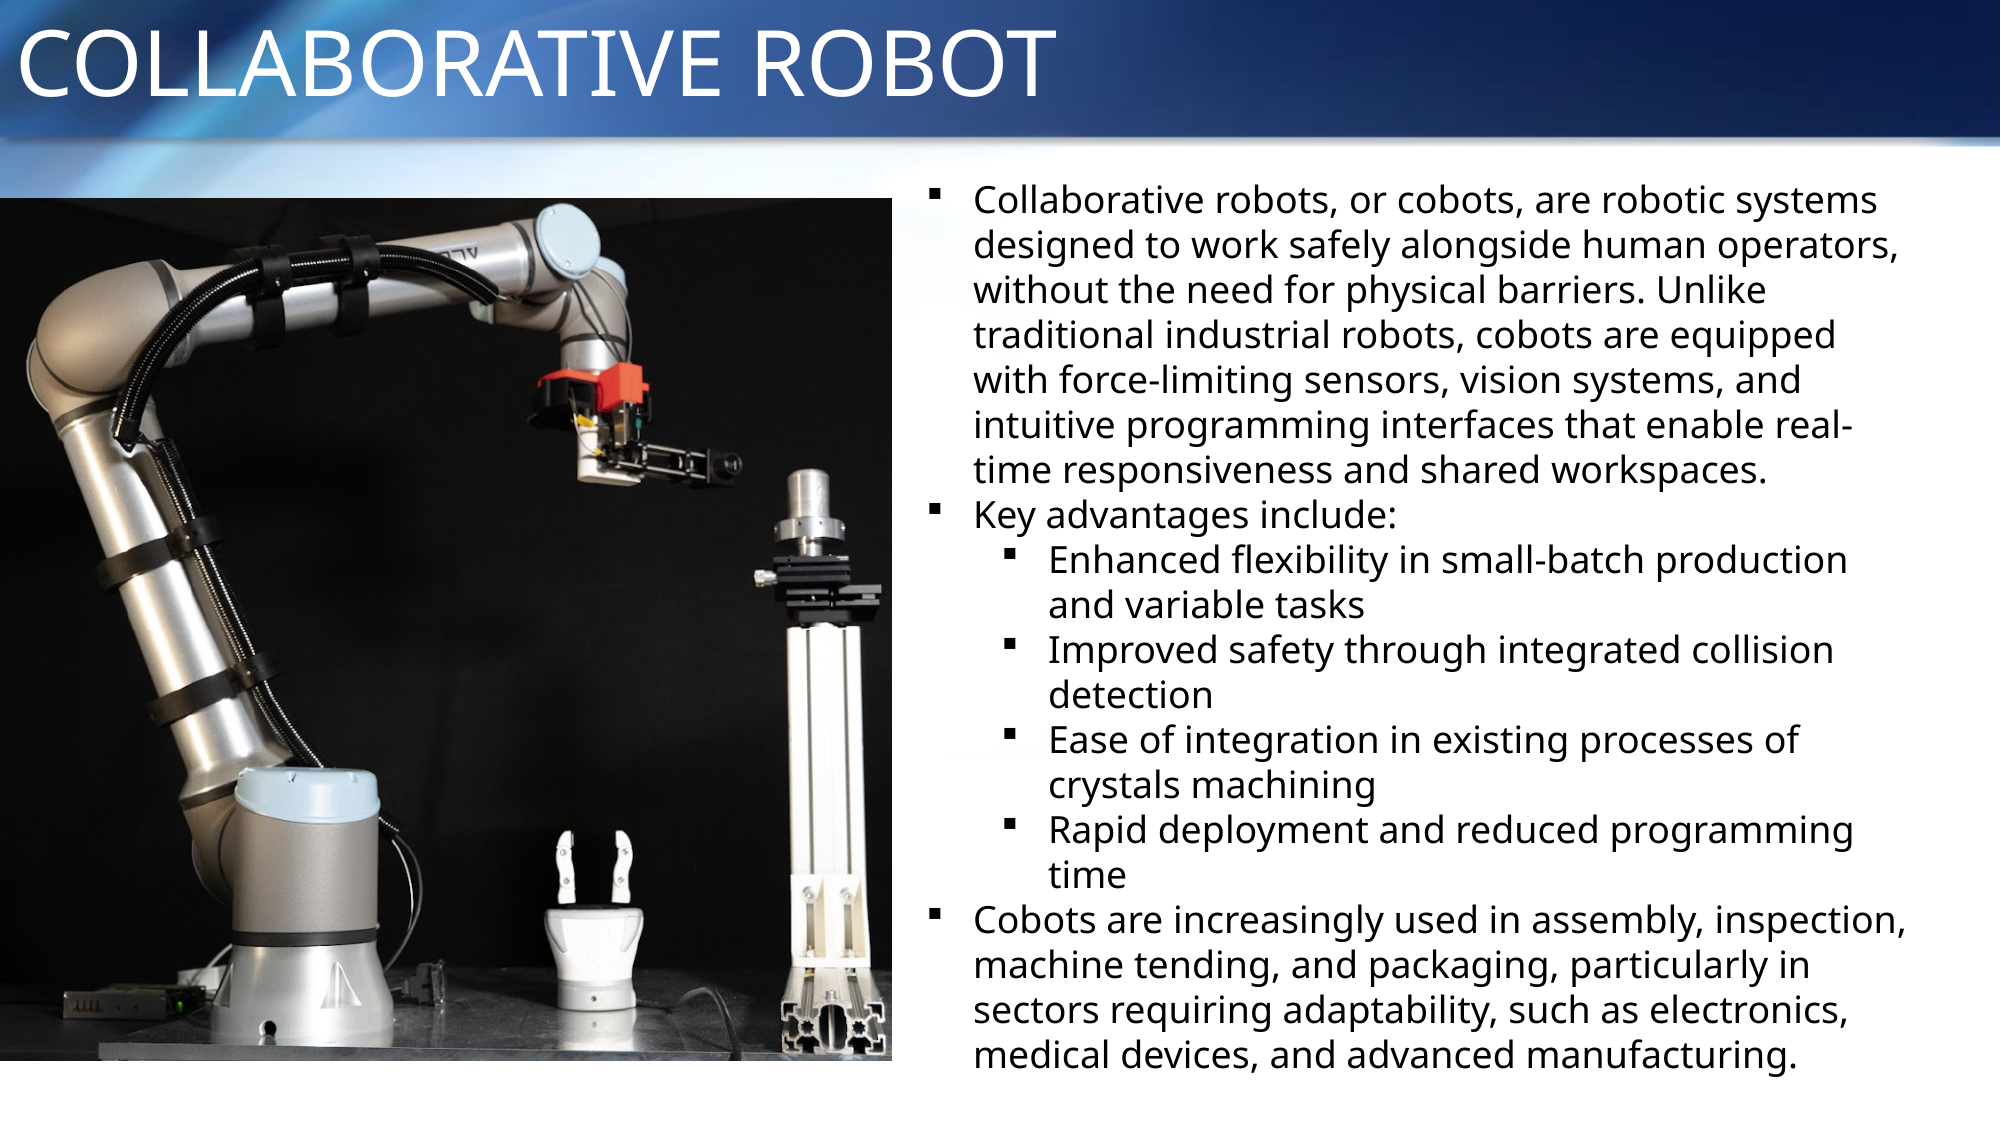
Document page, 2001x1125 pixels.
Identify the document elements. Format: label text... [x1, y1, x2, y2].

title COLLABORATIVE ROBOT [0, 0, 2000, 133]
text_box Collaborative robots, or cobots, are robotic systems designed to work safely alongside human operators, without the need for physical barriers. Unlike traditional industrial robots, cobots are equipped with force-limiting sensors, vision systems, and intuitive programming interfaces that enable real-time responsiveness and shared workspaces. Key advantages include: Enhanced flexibility in small-batch production and variable tasks Improved safety through integrated collision detection Ease of integration in existing processes of crystals machining Rapid deployment and reduced programming time Cobots are increasingly used in assembly, inspection, machine tending, and packaging, particularly in sectors requiring adaptability, such as electronics, medical devices, and advanced manufacturing. [911, 168, 1932, 1084]
picture [0, 133, 2000, 1125]
